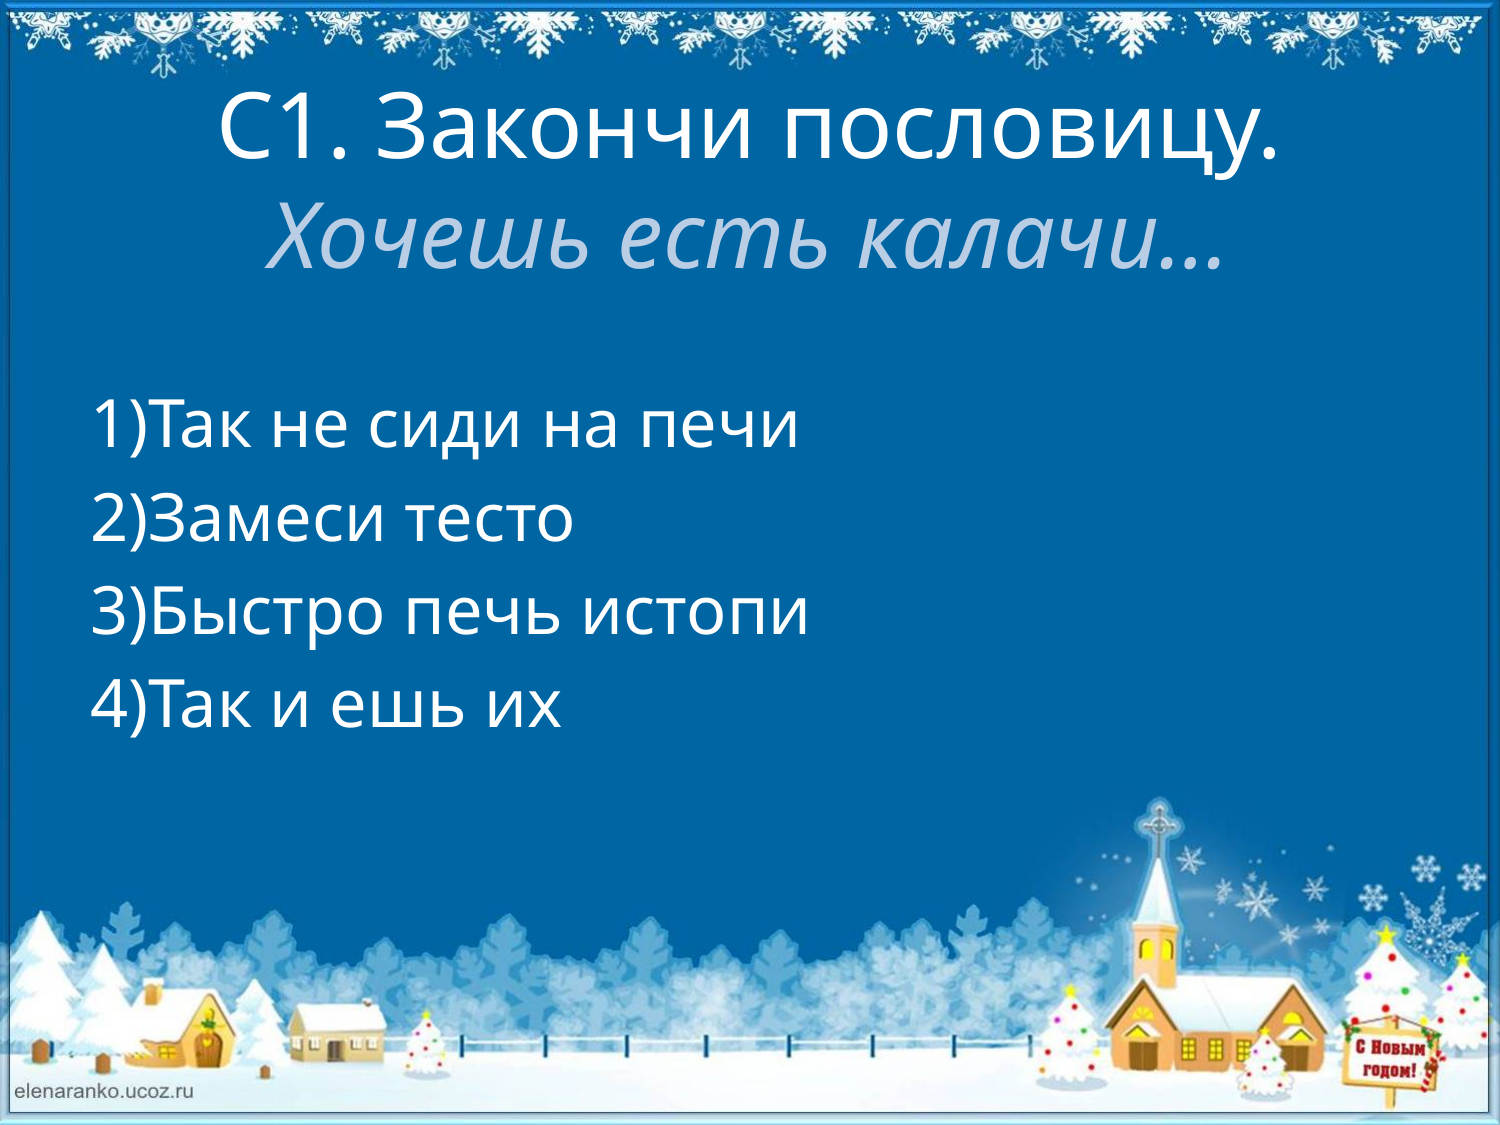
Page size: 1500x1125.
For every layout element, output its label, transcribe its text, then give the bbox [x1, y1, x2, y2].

title С1. Закончи пословицу. Хочешь есть калачи… [75, 45, 1425, 373]
picture [0, 0, 1500, 1125]
list Так не сиди на печи Замеси тесто Быстро печь истопи Так и ешь их [75, 373, 1425, 1005]
